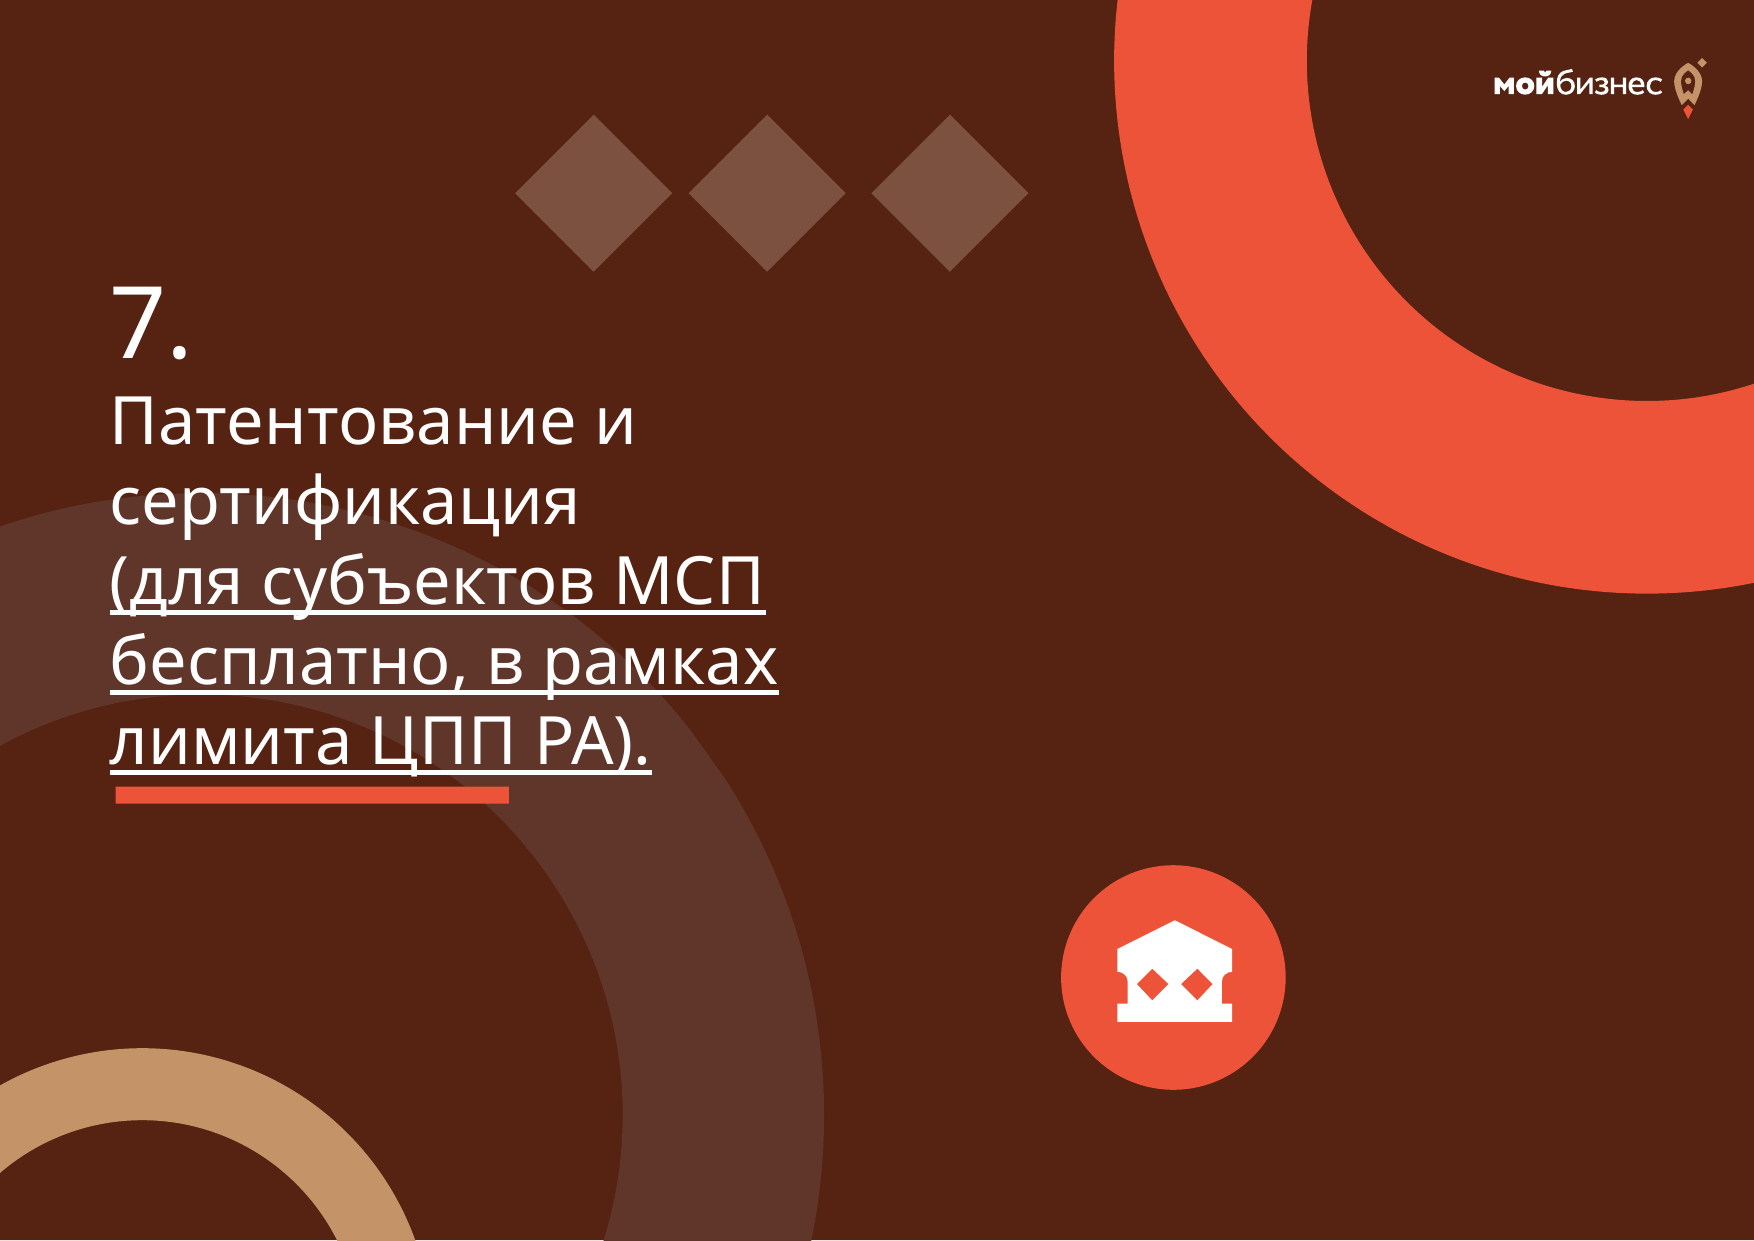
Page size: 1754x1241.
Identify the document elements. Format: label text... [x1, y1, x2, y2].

text_box [0, 0, 1754, 1241]
picture [1494, 57, 1707, 120]
picture [0, 609, 1047, 1241]
text_box 7. Патентование и сертификация (для субъектов МСП бесплатно, в рамках лимита ЦПП РА). [94, 250, 1038, 609]
text_box [1113, 0, 1754, 595]
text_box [1061, 865, 1286, 1090]
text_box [538, 137, 1006, 249]
